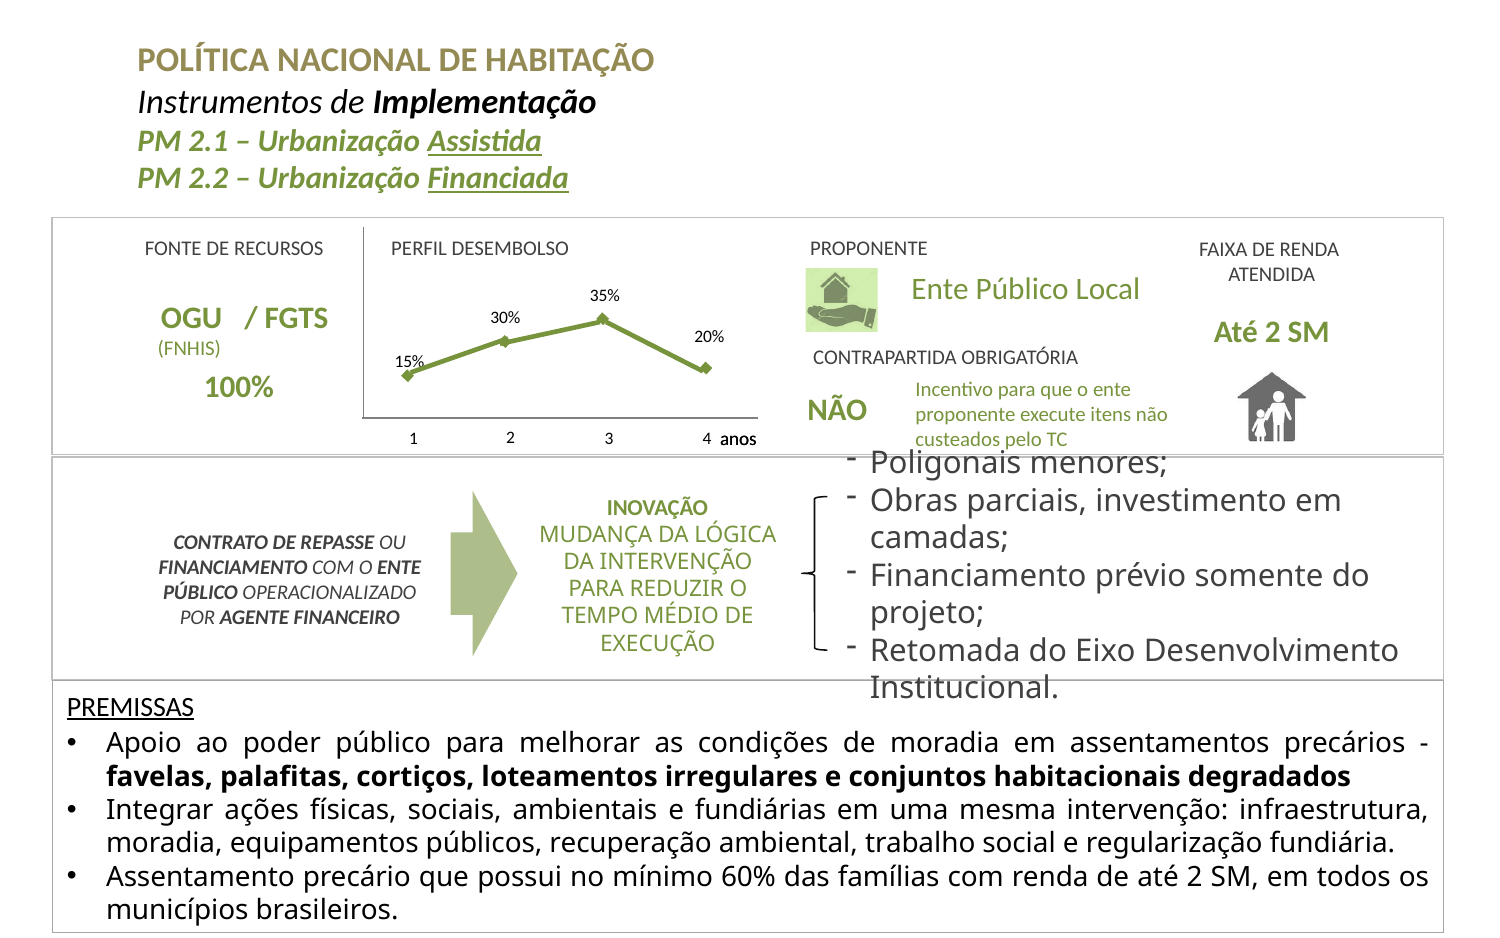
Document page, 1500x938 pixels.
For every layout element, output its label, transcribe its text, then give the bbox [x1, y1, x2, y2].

text_box [1081, 830, 1500, 938]
text_box FONTE DE RECURSOS [130, 227, 338, 267]
text_box [50, 215, 1446, 457]
text_box POLÍTICA NACIONAL DE HABITAÇÃO Instrumentos de Implementação PM 2.1 – Urbanização Assistida PM 2.2 – Urbanização Financiada [122, 29, 1139, 203]
text_box PREMISSAS Apoio ao poder público para melhorar as condições de moradia em assentamentos precários - favelas, palafitas, cortiços, loteamentos irregulares e conjuntos habitacionais degradados Integrar ações físicas, sociais, ambientais e fundiárias em uma mesma intervenção: infraestrutura, moradia, equipamentos públicos, recuperação ambiental, trabalho social e regularização fundiária. Assentamento precário que possui no mínimo 60% das famílias com renda de até 2 SM, em todos os municípios brasileiros. [52, 680, 1444, 933]
text_box INOVAÇÃO MUDANÇA DA LÓGICA DA INTERVENÇÃO PARA REDUZIR O TEMPO MÉDIO DE EXECUÇÃO [520, 489, 795, 660]
text_box CONTRATO DE REPASSE OU FINANCIAMENTO COM O ENTE PÚBLICO OPERACIONALIZADO POR AGENTE FINANCEIRO [136, 499, 443, 657]
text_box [499, 321, 600, 344]
text_box Até 2 SM [1198, 304, 1345, 357]
text_box Poligonais menores; Obras parciais, investimento em camadas; Financiamento prévio somente do projeto; Retomada do Eixo Desenvolvimento Institucional. [829, 499, 1435, 648]
picture [805, 268, 878, 332]
text_box [448, 488, 520, 659]
text_box NÃO [792, 381, 891, 434]
text_box Incentivo para que o ente proponente execute itens não custeados pelo TC [900, 368, 1199, 459]
text_box FAIXA DE RENDA ATENDIDA [1184, 228, 1360, 293]
text_box PROPONENTE [795, 227, 943, 267]
text_box 100% [188, 358, 289, 411]
text_box [50, 457, 1446, 682]
text_box OGU (FNHIS) [142, 289, 241, 367]
picture [1235, 370, 1308, 444]
text_box [800, 495, 828, 651]
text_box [410, 338, 509, 373]
text_box CONTRAPARTIDA OBRIGATÓRIA [798, 335, 1093, 376]
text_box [605, 321, 704, 372]
text_box / FGTS [241, 290, 336, 343]
text_box Ente Público Local [896, 260, 1196, 313]
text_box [342, 225, 773, 458]
